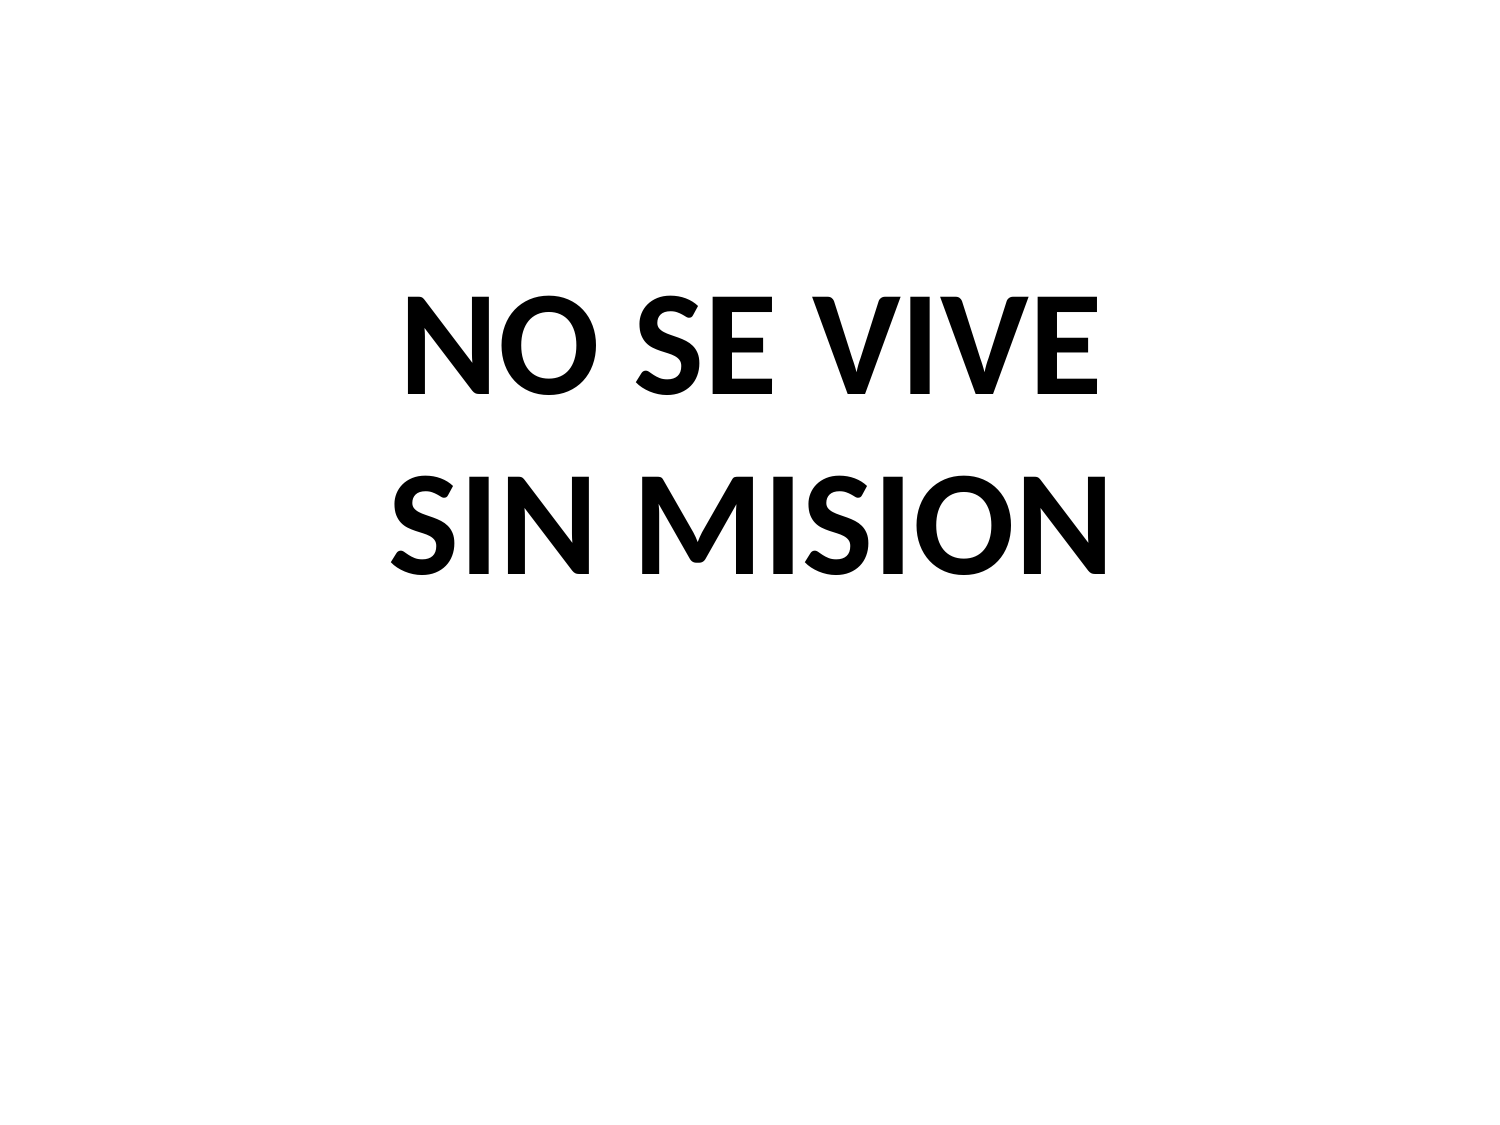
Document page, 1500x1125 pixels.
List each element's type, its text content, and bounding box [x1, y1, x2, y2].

title NO SE VIVE SIN MISION [76, 420, 1427, 609]
